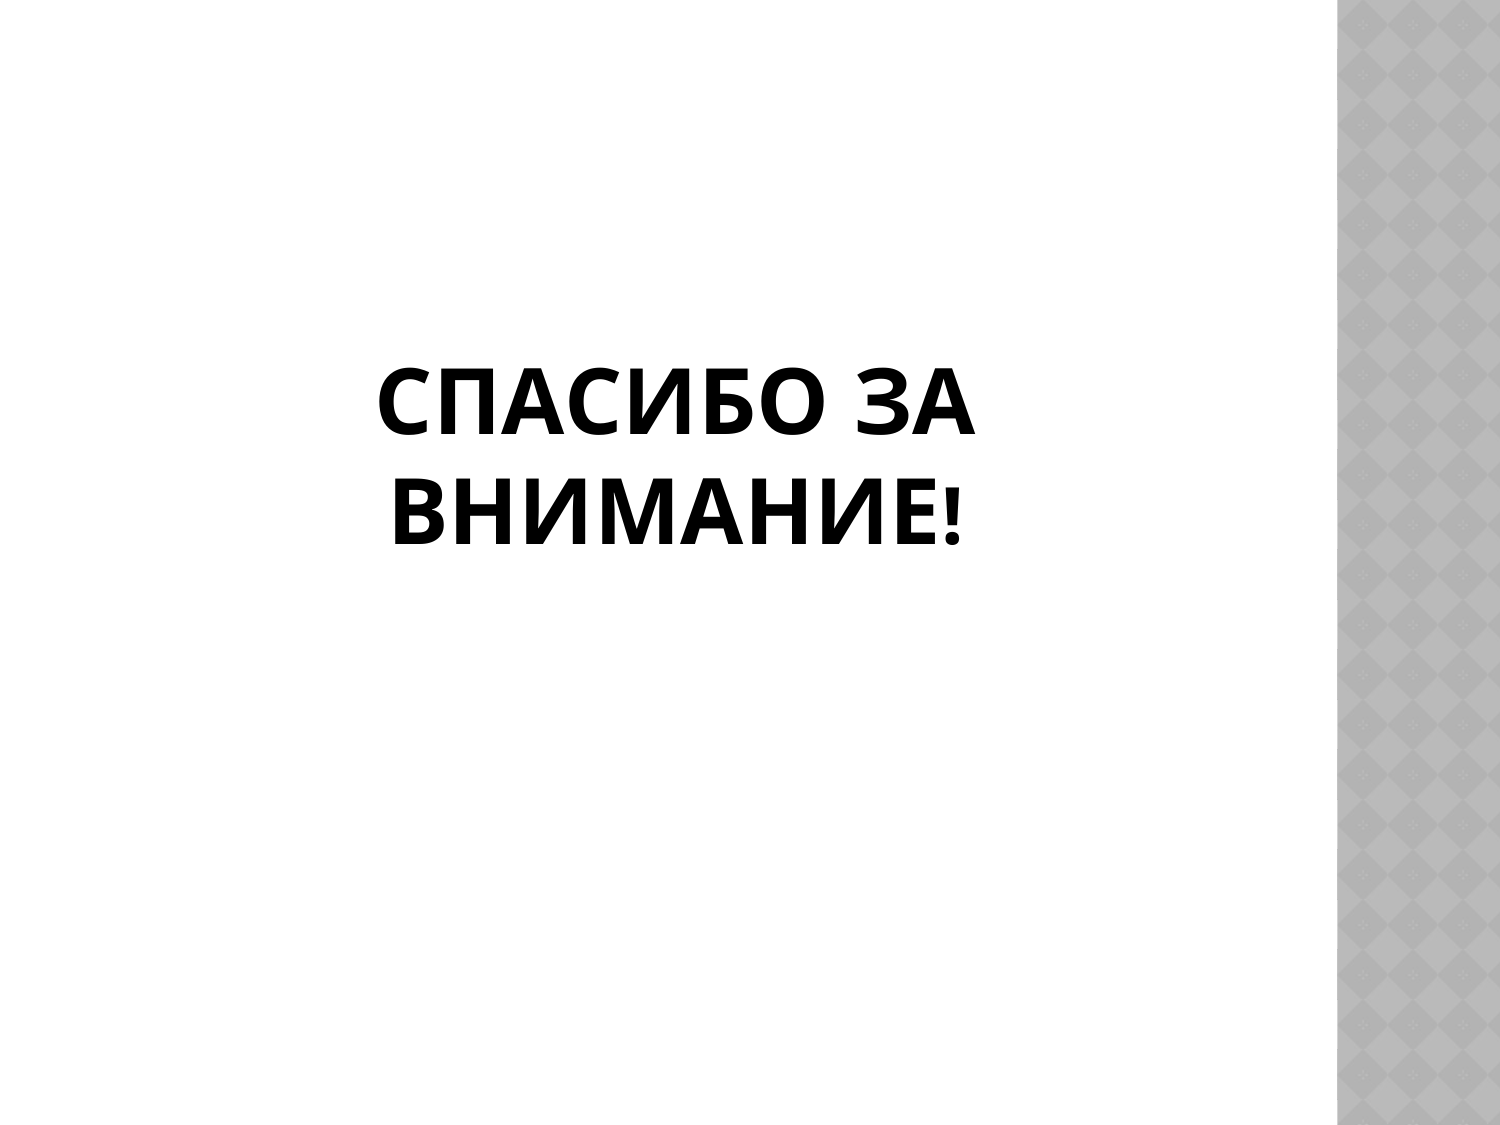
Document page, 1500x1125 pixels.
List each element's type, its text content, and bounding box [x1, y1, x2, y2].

title Спасибо за внимание! [82, 375, 1270, 563]
